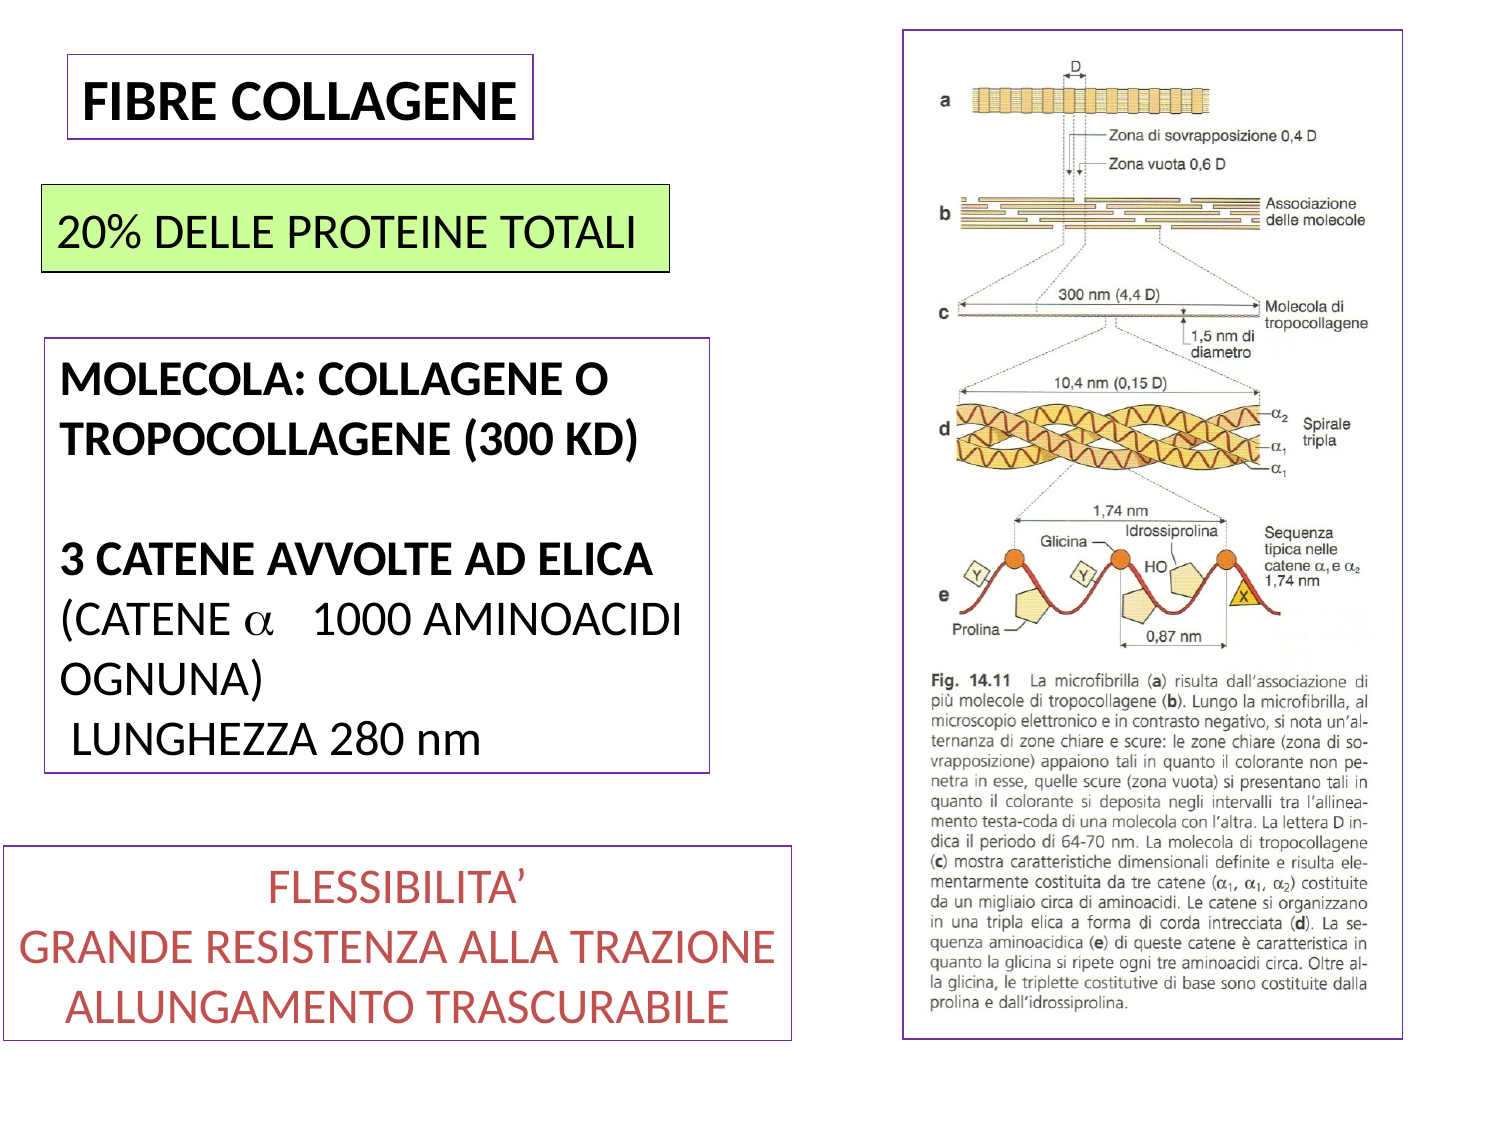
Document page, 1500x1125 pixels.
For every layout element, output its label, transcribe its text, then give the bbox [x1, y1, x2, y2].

text_box FLESSIBILITA’ GRANDE RESISTENZA ALLA TRAZIONE ALLUNGAMENTO TRASCURABILE [3, 845, 792, 1041]
text_box FIBRE COLLAGENE [67, 54, 534, 140]
text_box 20% DELLE PROTEINE TOTALI [41, 184, 670, 273]
text_box MOLECOLA: COLLAGENE O TROPOCOLLAGENE (300 KD) 3 CATENE AVVOLTE AD ELICA (CATENE a 1000 AMINOACIDI OGNUNA) LUNGHEZZA 280 nm [44, 338, 710, 773]
picture [903, 30, 1402, 1039]
